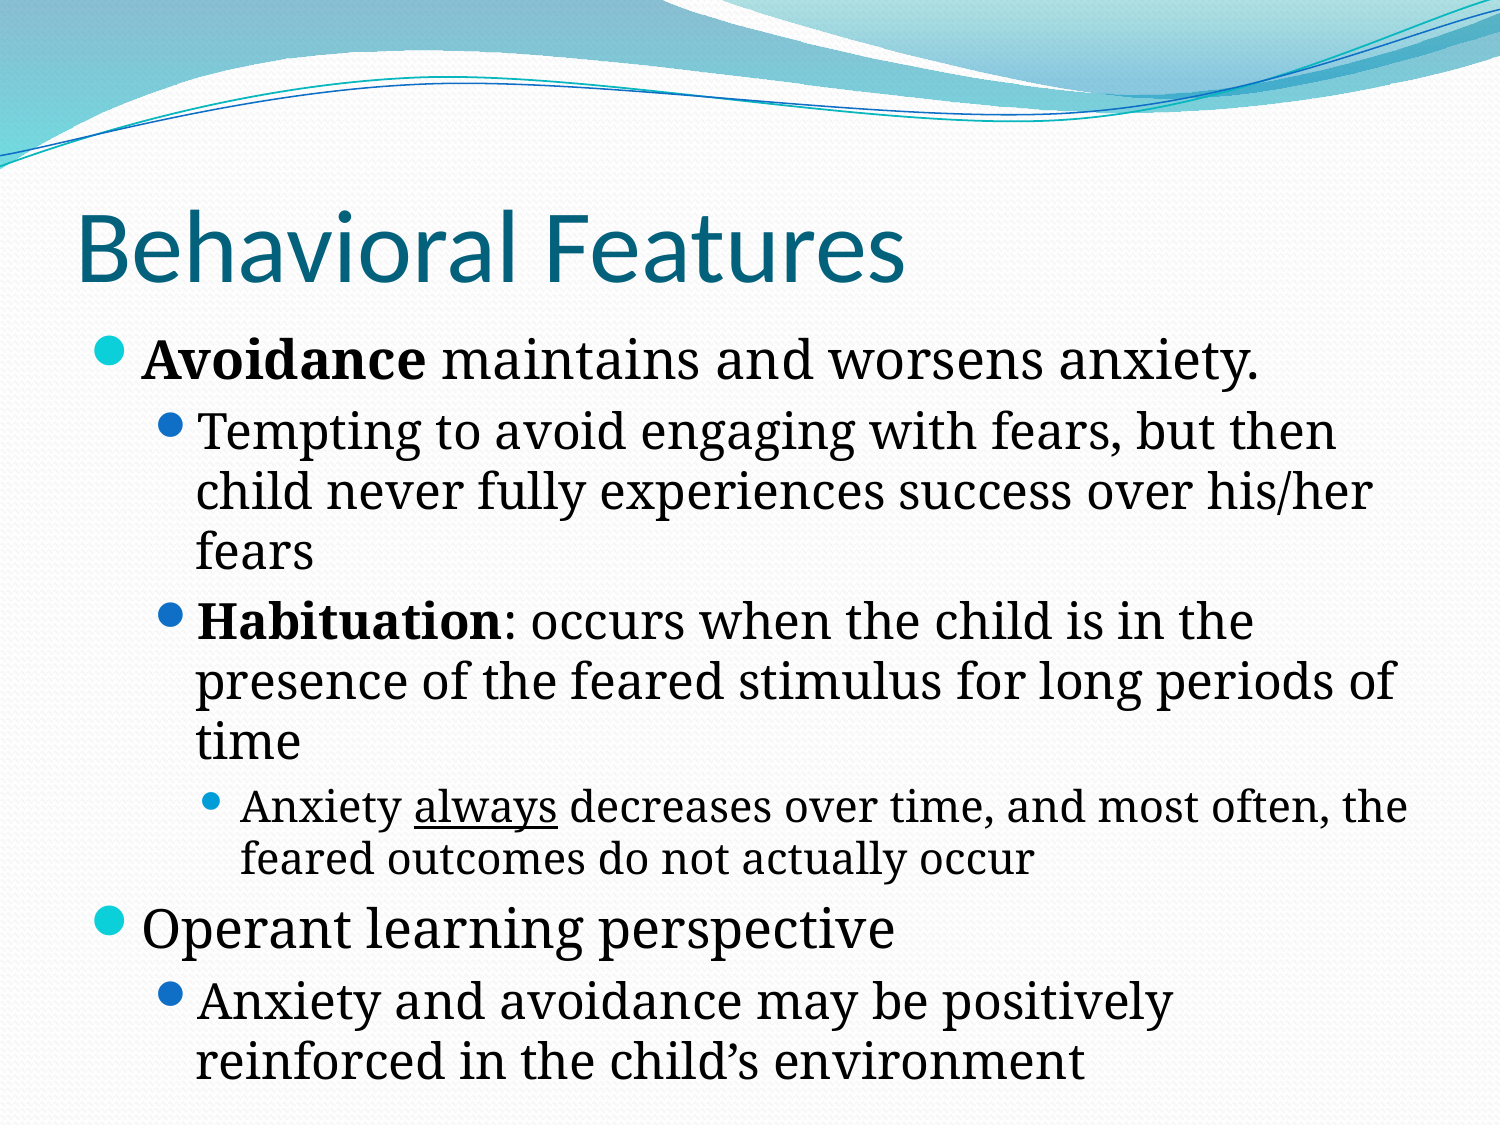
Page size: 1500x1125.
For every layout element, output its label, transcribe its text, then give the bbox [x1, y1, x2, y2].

list Avoidance maintains and worsens anxiety. Tempting to avoid engaging with fears, but then child never fully experiences success over his/her fears Habituation: occurs when the child is in the presence of the feared stimulus for long periods of time Anxiety always decreases over time, and most often, the feared outcomes do not actually occur Operant learning perspective Anxiety and avoidance may be positively reinforced in the child’s environment [75, 317, 1425, 1038]
title Behavioral Features [75, 115, 1425, 304]
